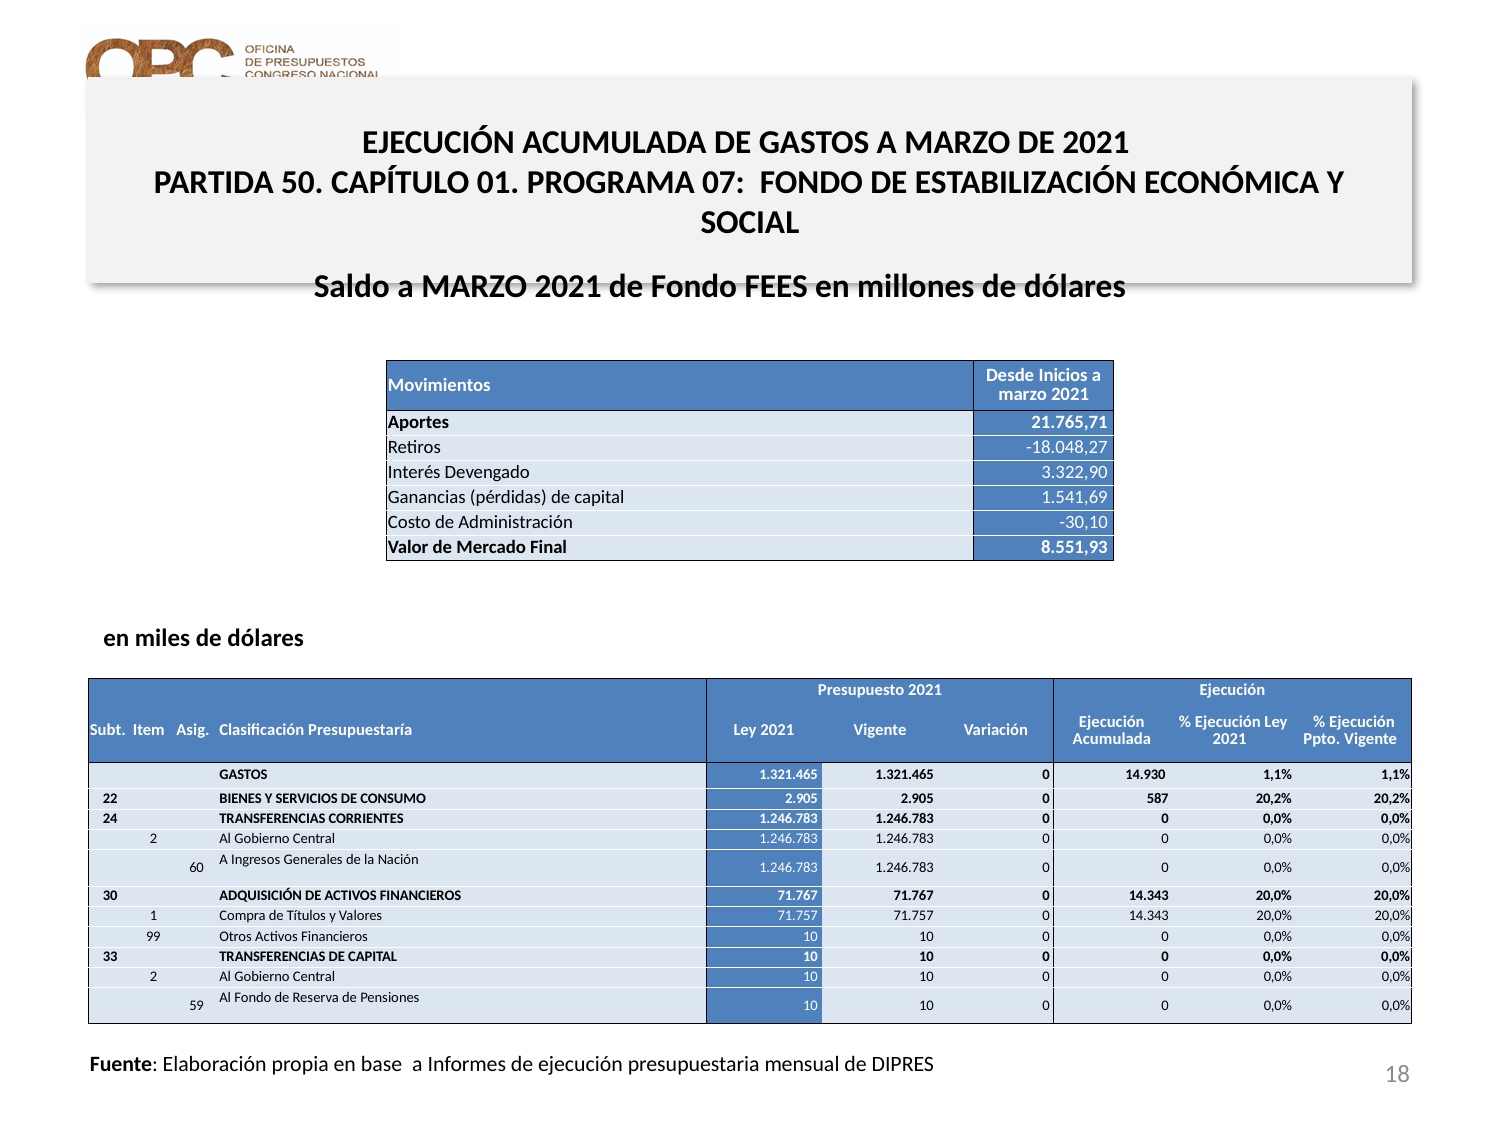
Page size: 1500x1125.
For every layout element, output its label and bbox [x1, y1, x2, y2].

table_cell [974, 411, 1113, 435]
table_cell [1054, 789, 1411, 809]
table_cell [974, 536, 1113, 560]
table_cell [387, 511, 973, 535]
table_cell [1054, 810, 1411, 829]
table_cell [707, 789, 1053, 809]
table_cell [707, 763, 1053, 788]
table_cell [89, 881, 706, 900]
table_cell [387, 486, 973, 510]
title [88, 78, 1412, 282]
table_cell [707, 922, 1053, 941]
table_cell [89, 763, 706, 788]
picture [82, 22, 403, 118]
table_header [1054, 679, 1411, 700]
table_cell [707, 942, 1053, 961]
table_cell [89, 850, 706, 880]
table_header [974, 361, 1113, 410]
table_cell [1054, 962, 1411, 982]
table_cell [89, 789, 706, 809]
table_cell [387, 461, 973, 485]
table_cell [707, 901, 1053, 921]
table_header [707, 679, 1053, 700]
table_cell [89, 983, 706, 1013]
table_cell [974, 511, 1113, 535]
table_cell [1054, 983, 1411, 1013]
table_cell [707, 983, 1053, 1013]
table_cell [707, 700, 1053, 762]
table_cell [707, 962, 1053, 982]
table_cell [89, 901, 706, 921]
table_cell [1054, 922, 1411, 941]
table_cell [974, 486, 1113, 510]
table_cell [387, 411, 973, 435]
table_cell [387, 536, 973, 560]
table_cell [387, 436, 973, 460]
table_cell [89, 810, 706, 829]
table_cell [707, 810, 1053, 829]
table_cell [89, 922, 706, 941]
table_cell [1054, 850, 1411, 880]
text_box [88, 614, 1412, 654]
table_cell [89, 830, 706, 849]
table_cell [707, 850, 1053, 880]
table_cell [1054, 830, 1411, 849]
table_cell [974, 461, 1113, 485]
table_cell [89, 942, 706, 961]
table_cell [1054, 700, 1411, 762]
slide_number [1074, 1042, 1425, 1103]
table_cell [1054, 763, 1411, 788]
table_cell [1054, 942, 1411, 961]
text_box [242, 256, 1199, 316]
table_cell [1054, 881, 1411, 900]
table_cell [707, 830, 1053, 849]
table_header [89, 679, 706, 700]
table_cell [89, 962, 706, 982]
table_header [387, 361, 973, 410]
table_cell [1054, 901, 1411, 921]
table_cell [707, 881, 1053, 900]
table_cell [974, 436, 1113, 460]
table_cell [89, 700, 706, 762]
